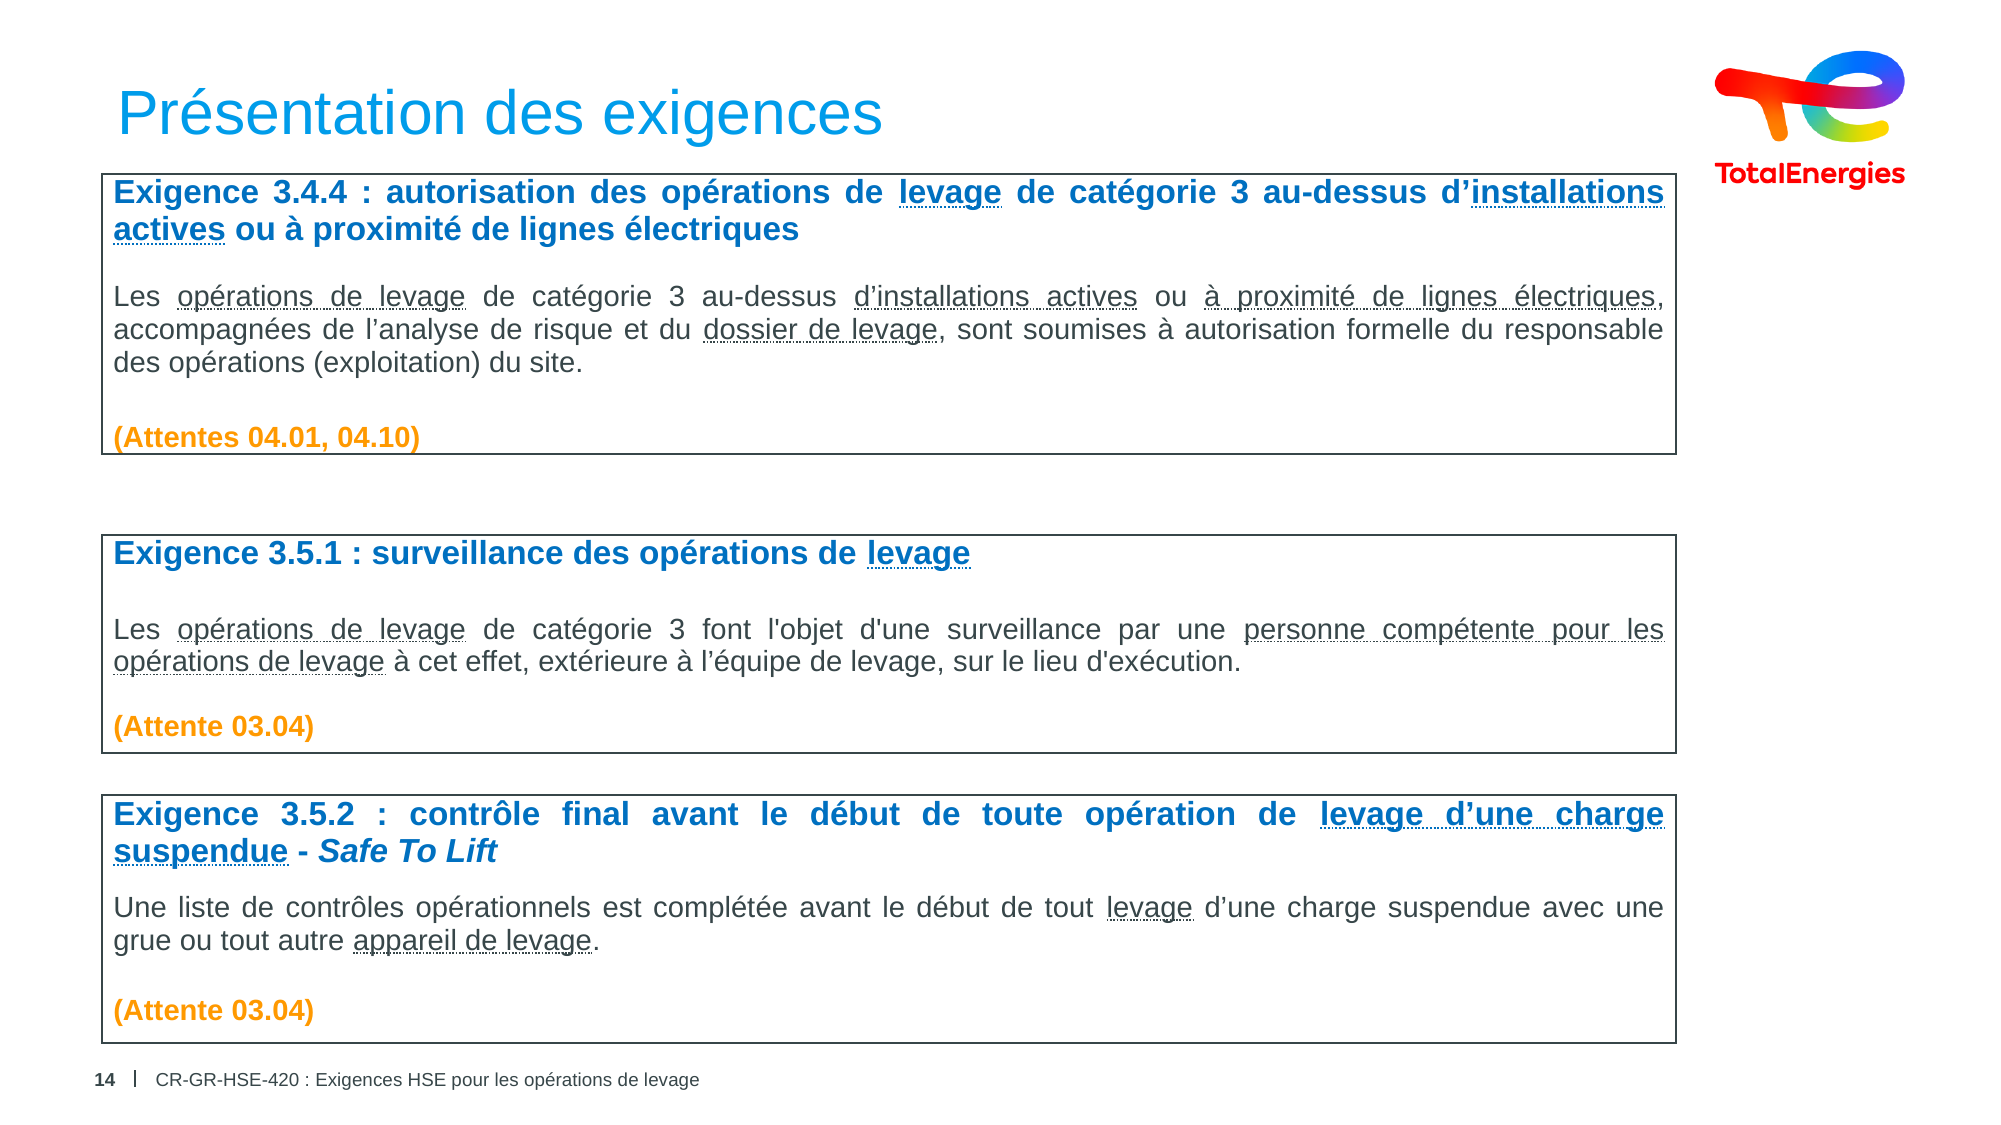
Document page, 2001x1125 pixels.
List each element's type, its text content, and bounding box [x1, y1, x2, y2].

table_cell Une liste de contrôles opérationnels est complétée avant le début de tout levage d’une charge suspendue avec une grue ou tout autre appareil de levage. [103, 891, 1675, 994]
table_header Exigence 3.5.1 : surveillance des opérations de levage [103, 536, 1675, 613]
slide_number 14 [35, 1058, 131, 1100]
table_cell (Attentes 04.01, 04.10)} [103, 416, 1675, 453]
table_cell Les opérations de levage de catégorie 3 font l'objet d'une surveillance par une personne compétente pour les opérations de levage à cet effet, extérieure à l’équipe de levage, sur le lieu d'exécution. [103, 613, 1675, 705]
table_header Exigence 3.5.2 : contrôle final avant le début de toute opération de levage d’une charge suspendue - Safe To Lift [103, 796, 1675, 891]
text_box Présentation des exigences [102, 64, 1697, 231]
table_cell (Attente 03.04)} [103, 705, 1675, 752]
table_cell (Attente 03.04)} [103, 994, 1675, 1042]
picture [1688, 24, 1931, 216]
table_header Exigence 3.4.4 : autorisation des opérations de levage de catégorie 3 au-dessus d’installations actives ou à proximité de lignes électriques [103, 175, 1675, 280]
footer CR-GR-HSE-420 : Exigences HSE pour les opérations de levage [140, 1058, 1888, 1100]
table_cell Les opérations de levage de catégorie 3 au-dessus d’installations actives ou à proximité de lignes électriques, accompagnées de l’analyse de risque et du dossier de levage, sont soumises à autorisation formelle du responsable des opérations (exploitation) du site. [103, 280, 1675, 416]
